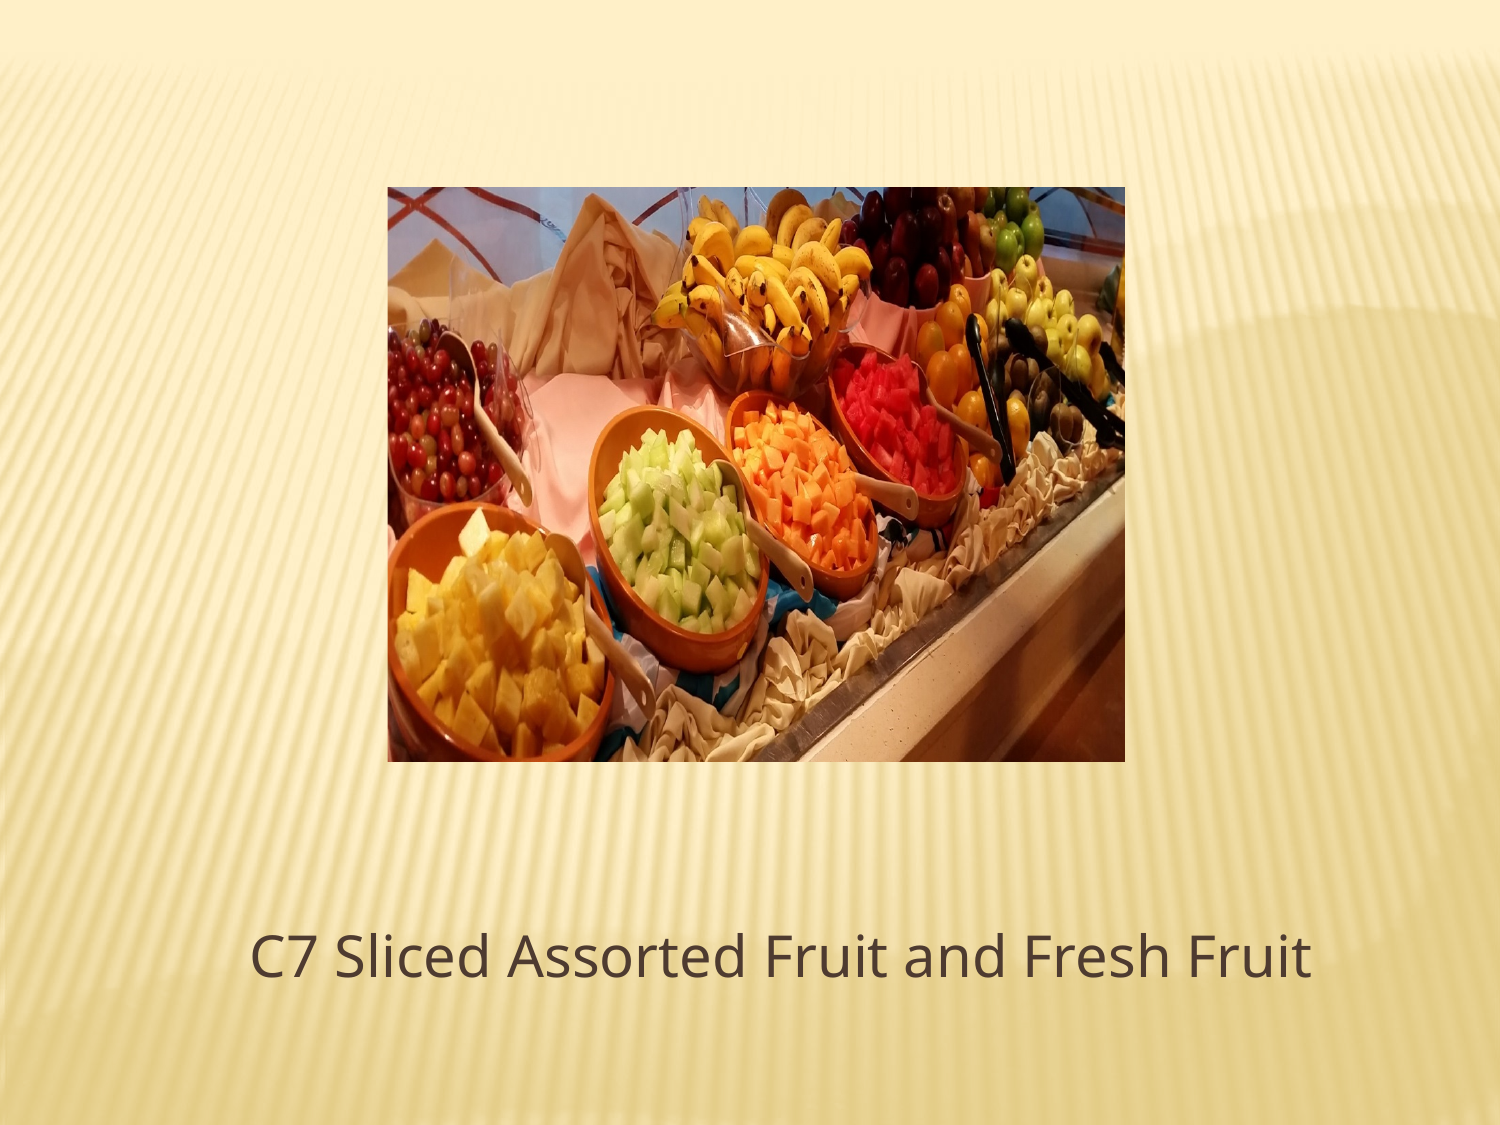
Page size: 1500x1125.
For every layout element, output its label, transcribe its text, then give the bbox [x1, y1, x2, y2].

picture [387, 187, 1126, 762]
subtitle C7 Sliced Assorted Fruit and Fresh Fruit [99, 912, 1500, 1050]
